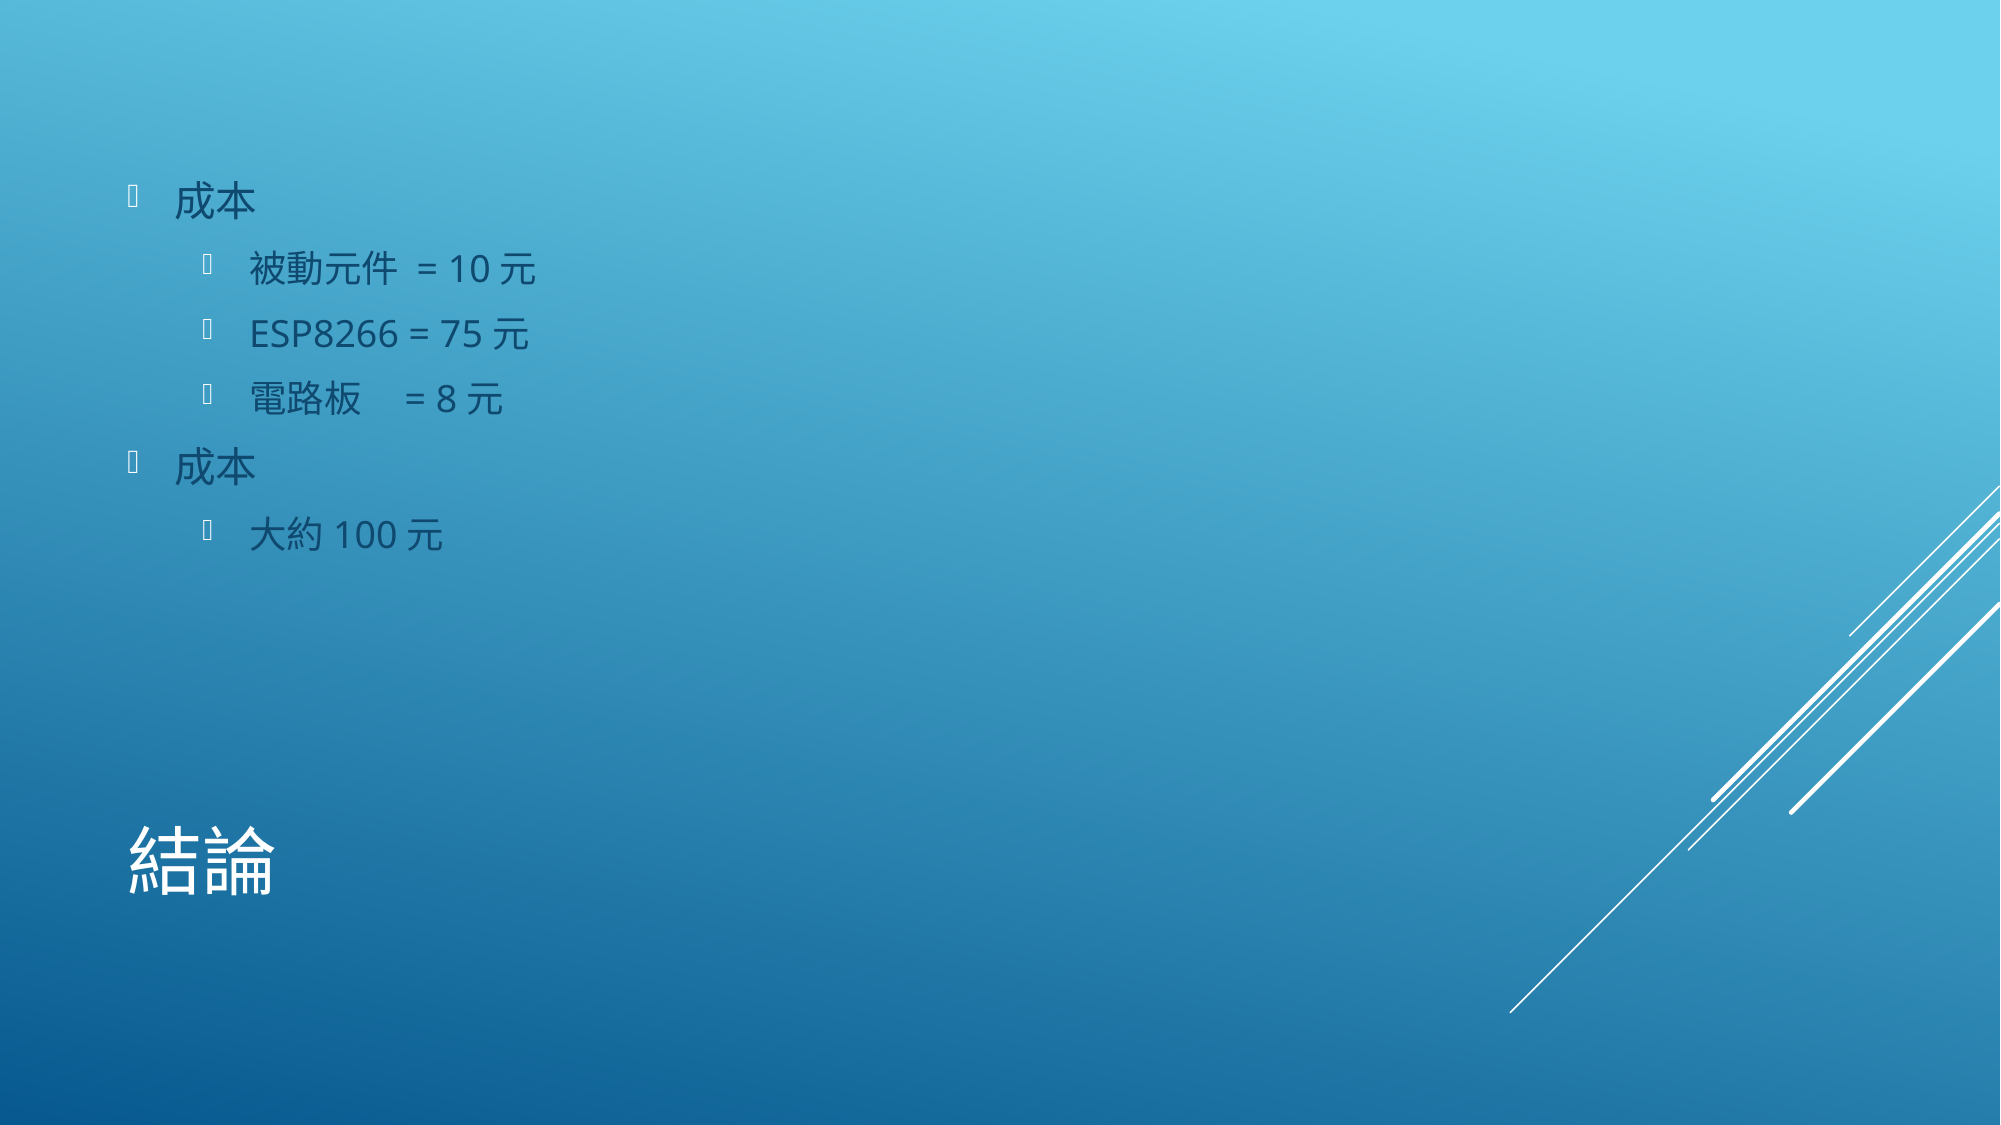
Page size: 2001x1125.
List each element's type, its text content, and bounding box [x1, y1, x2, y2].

title 結論 [112, 736, 1513, 984]
list 成本 被動元件 = 10元 ESP8266 = 75元 電路板 = 8元 成本 大約100元 [112, 112, 1513, 706]
